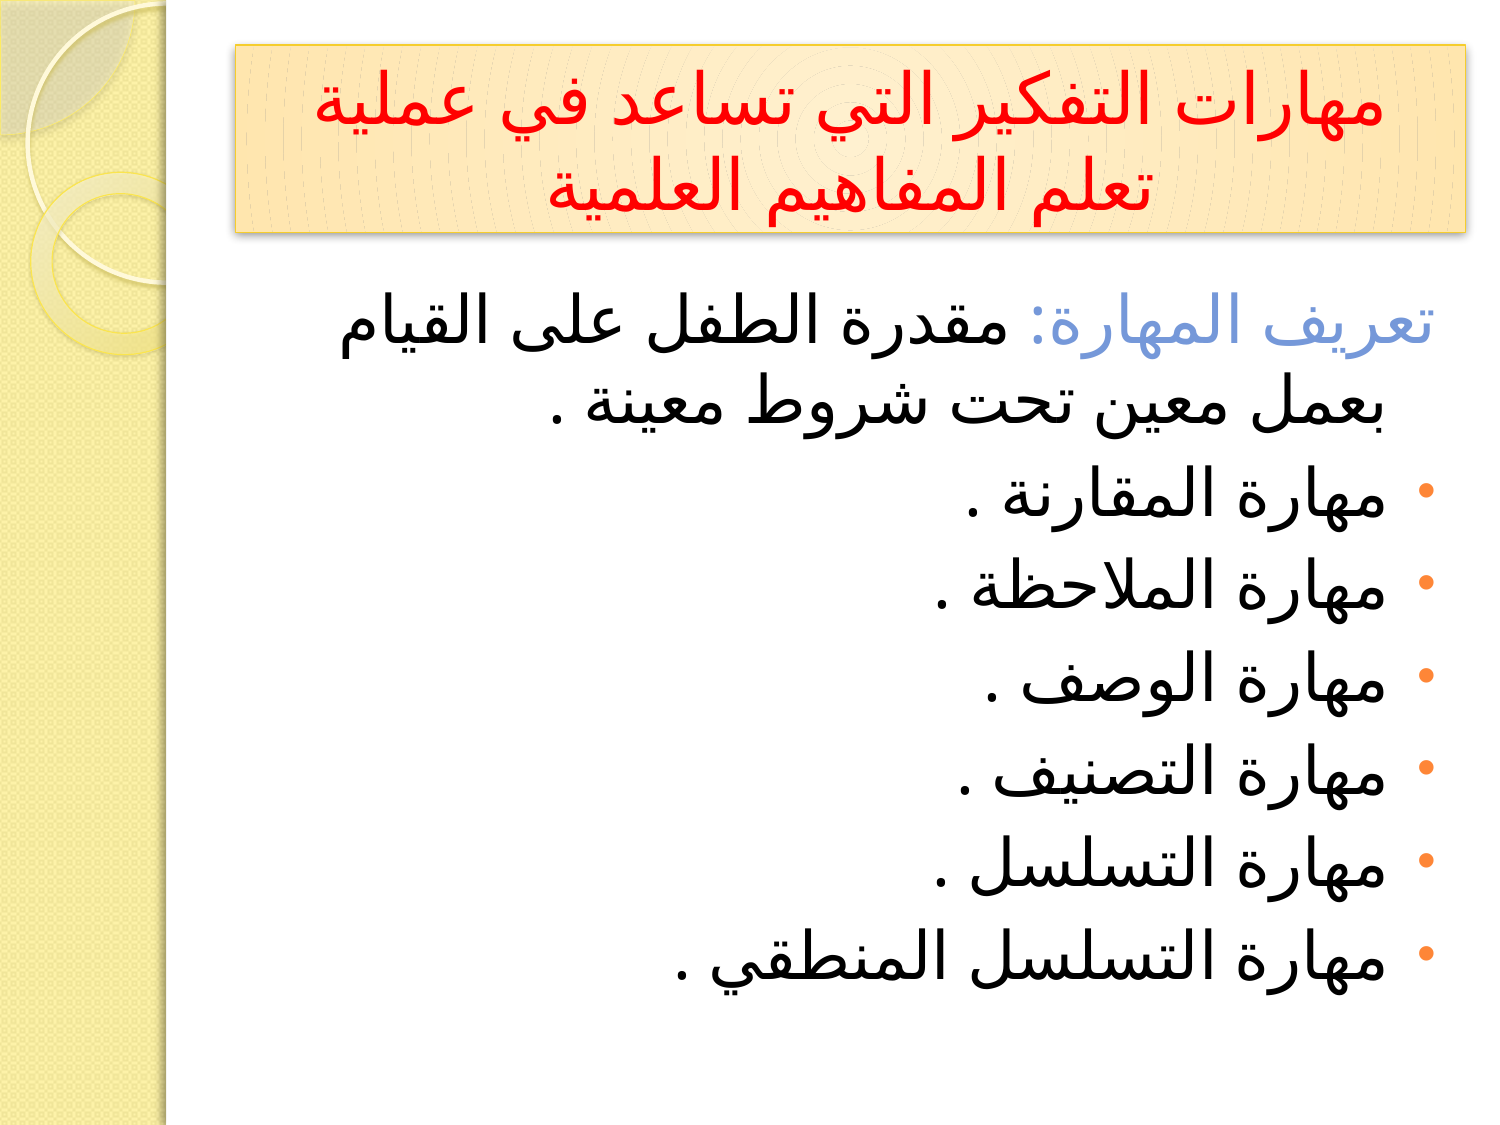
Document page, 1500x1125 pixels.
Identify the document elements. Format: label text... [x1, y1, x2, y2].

title مهارات التفكير التي تساعد في عملية تعلم المفاهيم العلمية [235, 44, 1466, 233]
list تعريف المهارة: مقدرة الطفل على القيام بعمل معين تحت شروط معينة . مهارة المقارنة . مهارة الملاحظة . مهارة الوصف . مهارة التصنيف . مهارة التسلسل . مهارة التسلسل المنطقي . [234, 269, 1465, 1057]
